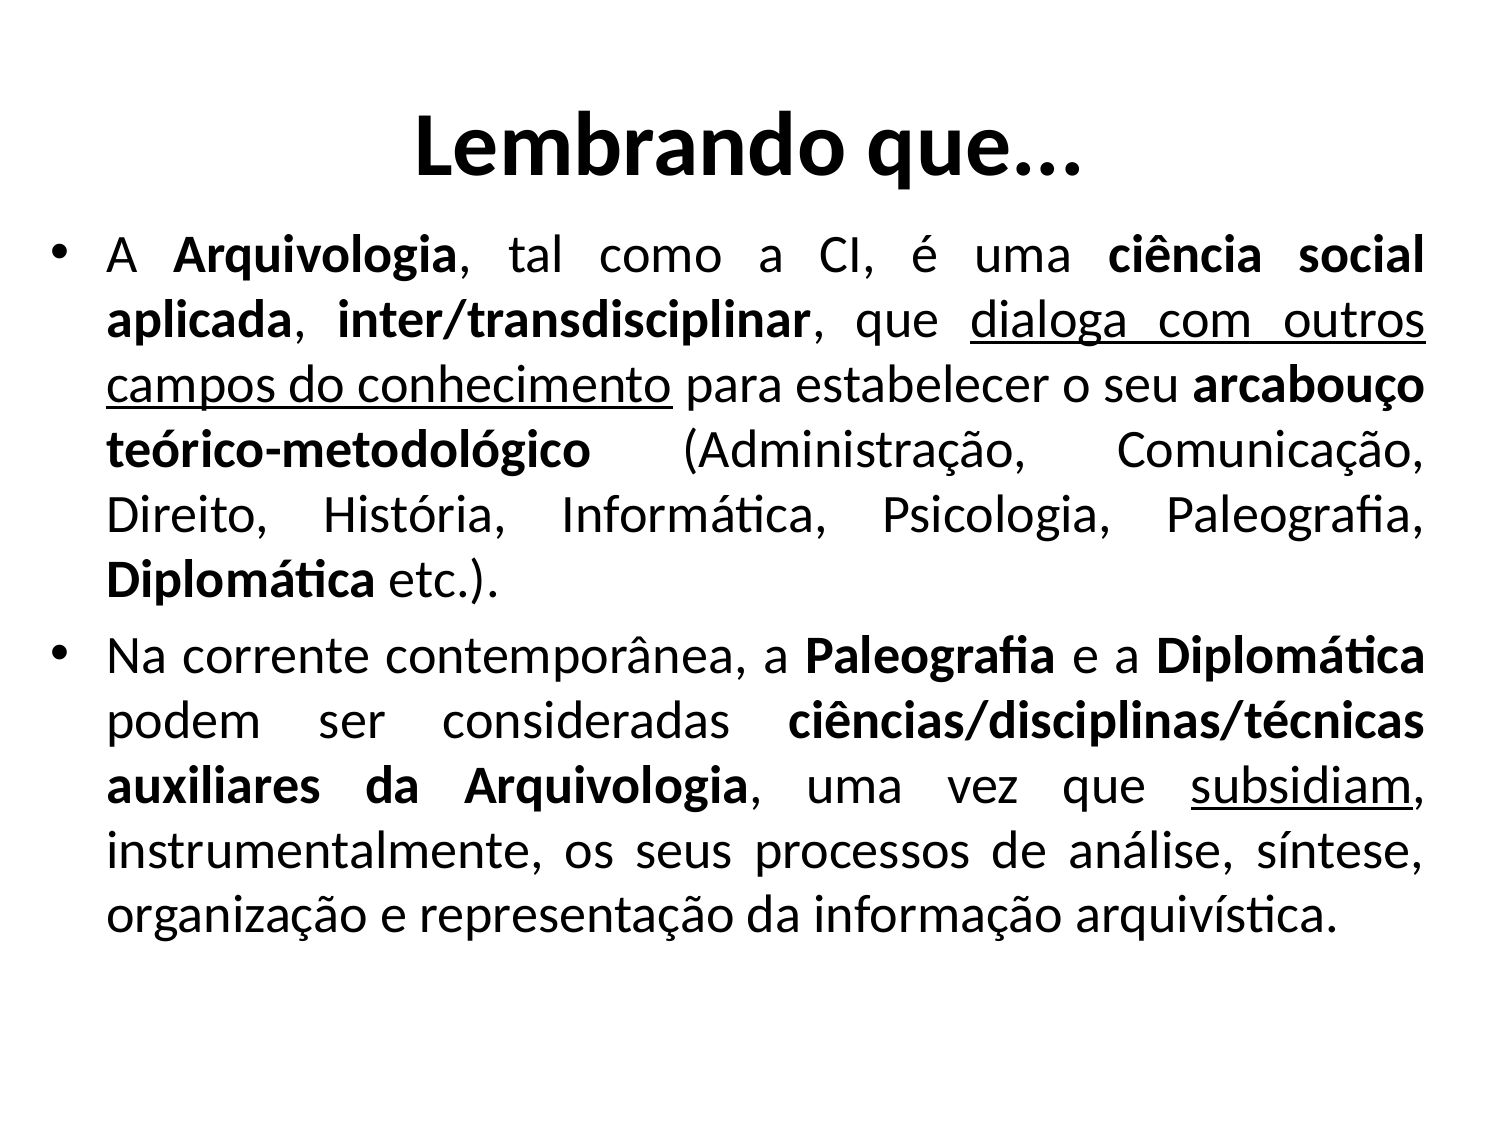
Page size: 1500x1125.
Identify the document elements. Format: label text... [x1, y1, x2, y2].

title Lembrando que... [75, 45, 1425, 210]
list A Arquivologia, tal como a CI, é uma ciência social aplicada, inter/transdisciplinar, que dialoga com outros campos do conhecimento para estabelecer o seu arcabouço teórico-metodológico (Administração, Comunicação, Direito, História, Informática, Psicologia, Paleografia, Diplomática etc.). Na corrente contemporânea, a Paleografia e a Diplomática podem ser consideradas ciências/disciplinas/técnicas auxiliares da Arquivologia, uma vez que subsidiam, instrumentalmente, os seus processos de análise, síntese, organização e representação da informação arquivística. [35, 210, 1442, 1079]
